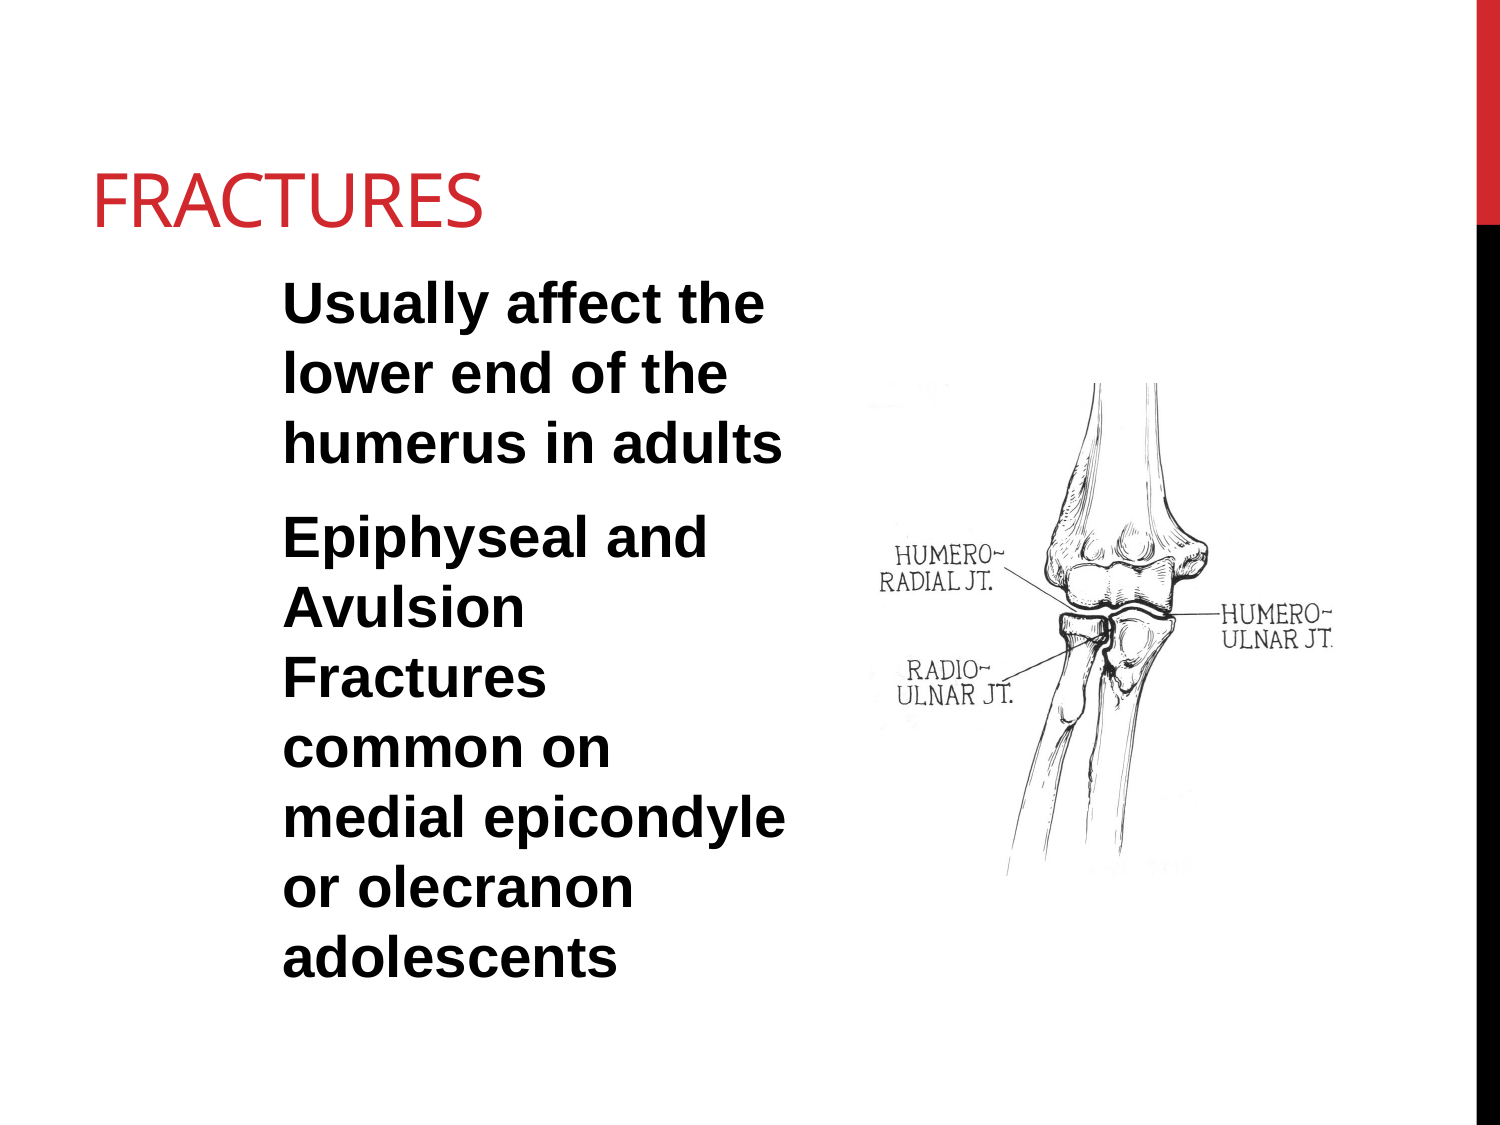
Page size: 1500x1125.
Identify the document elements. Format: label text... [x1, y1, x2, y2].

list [864, 383, 1345, 877]
list Usually affect the lower end of the humerus in adults Epiphyseal and Avulsion Fractures common on medial epicondyle or olecranon adolescents [267, 258, 808, 1001]
title Fractures [75, 25, 1025, 250]
